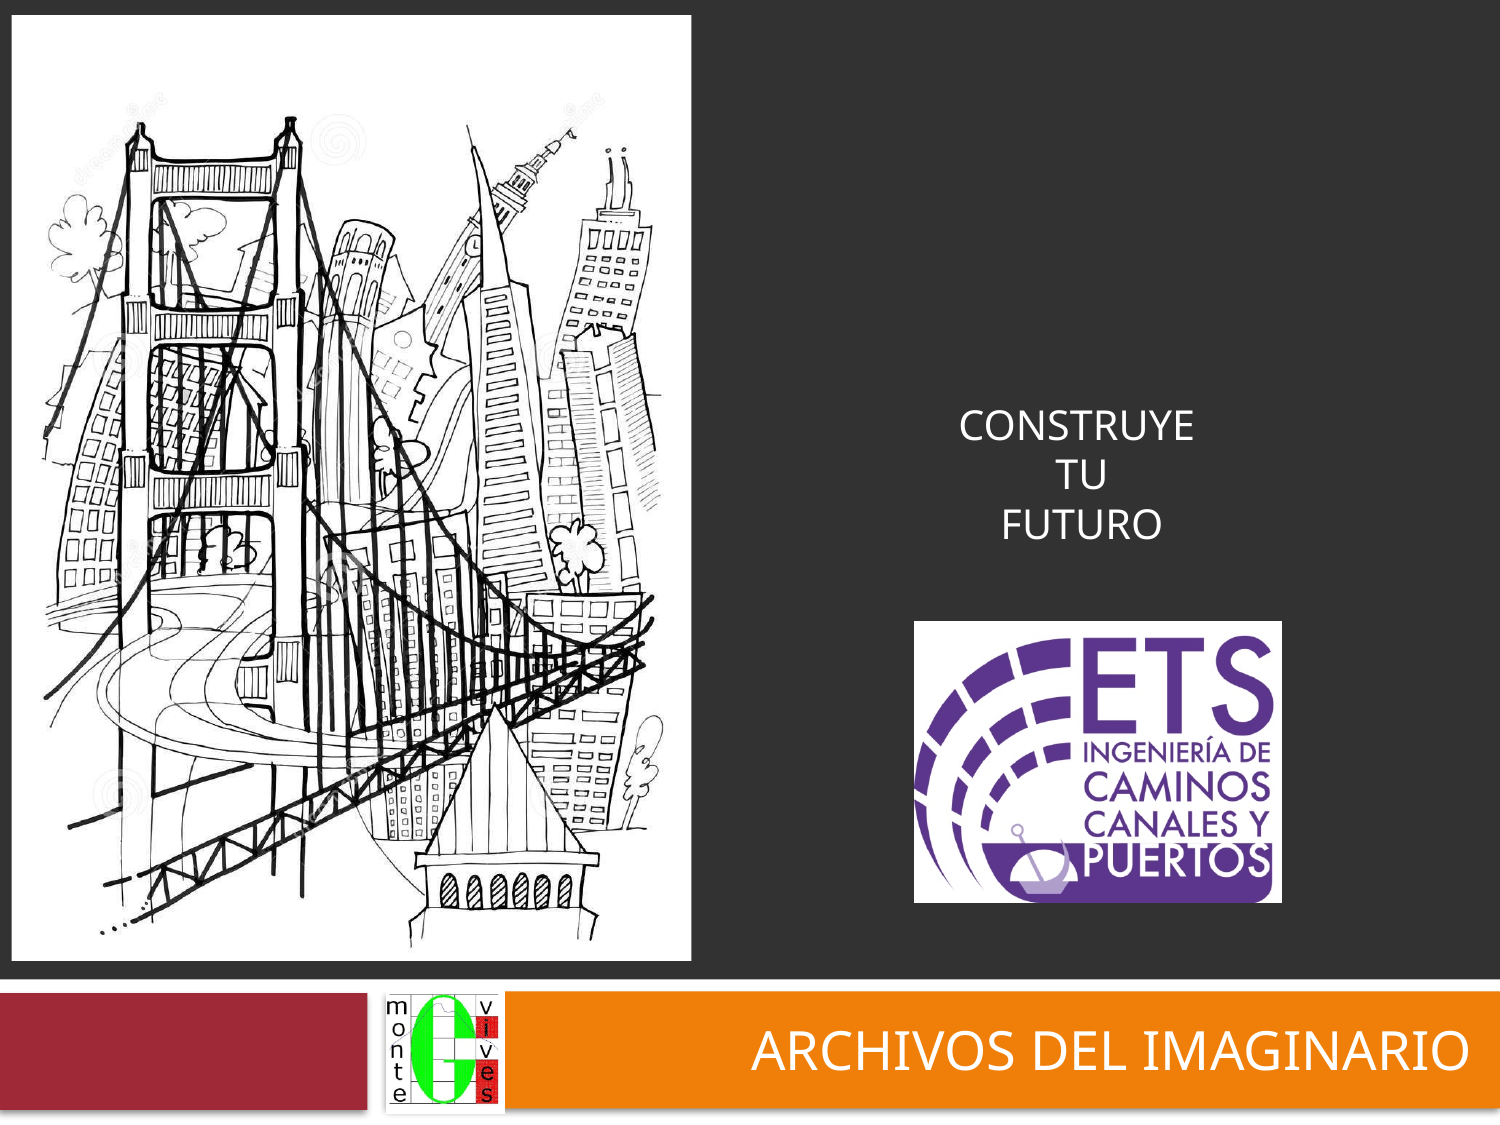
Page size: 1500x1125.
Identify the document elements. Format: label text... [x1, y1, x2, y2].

picture [913, 620, 1282, 903]
picture [386, 984, 505, 1114]
subtitle ARCHIVOS DEL IMAGINARIO [510, 992, 1488, 1105]
title construye tu futuro [697, 386, 1500, 592]
picture [11, 15, 692, 962]
